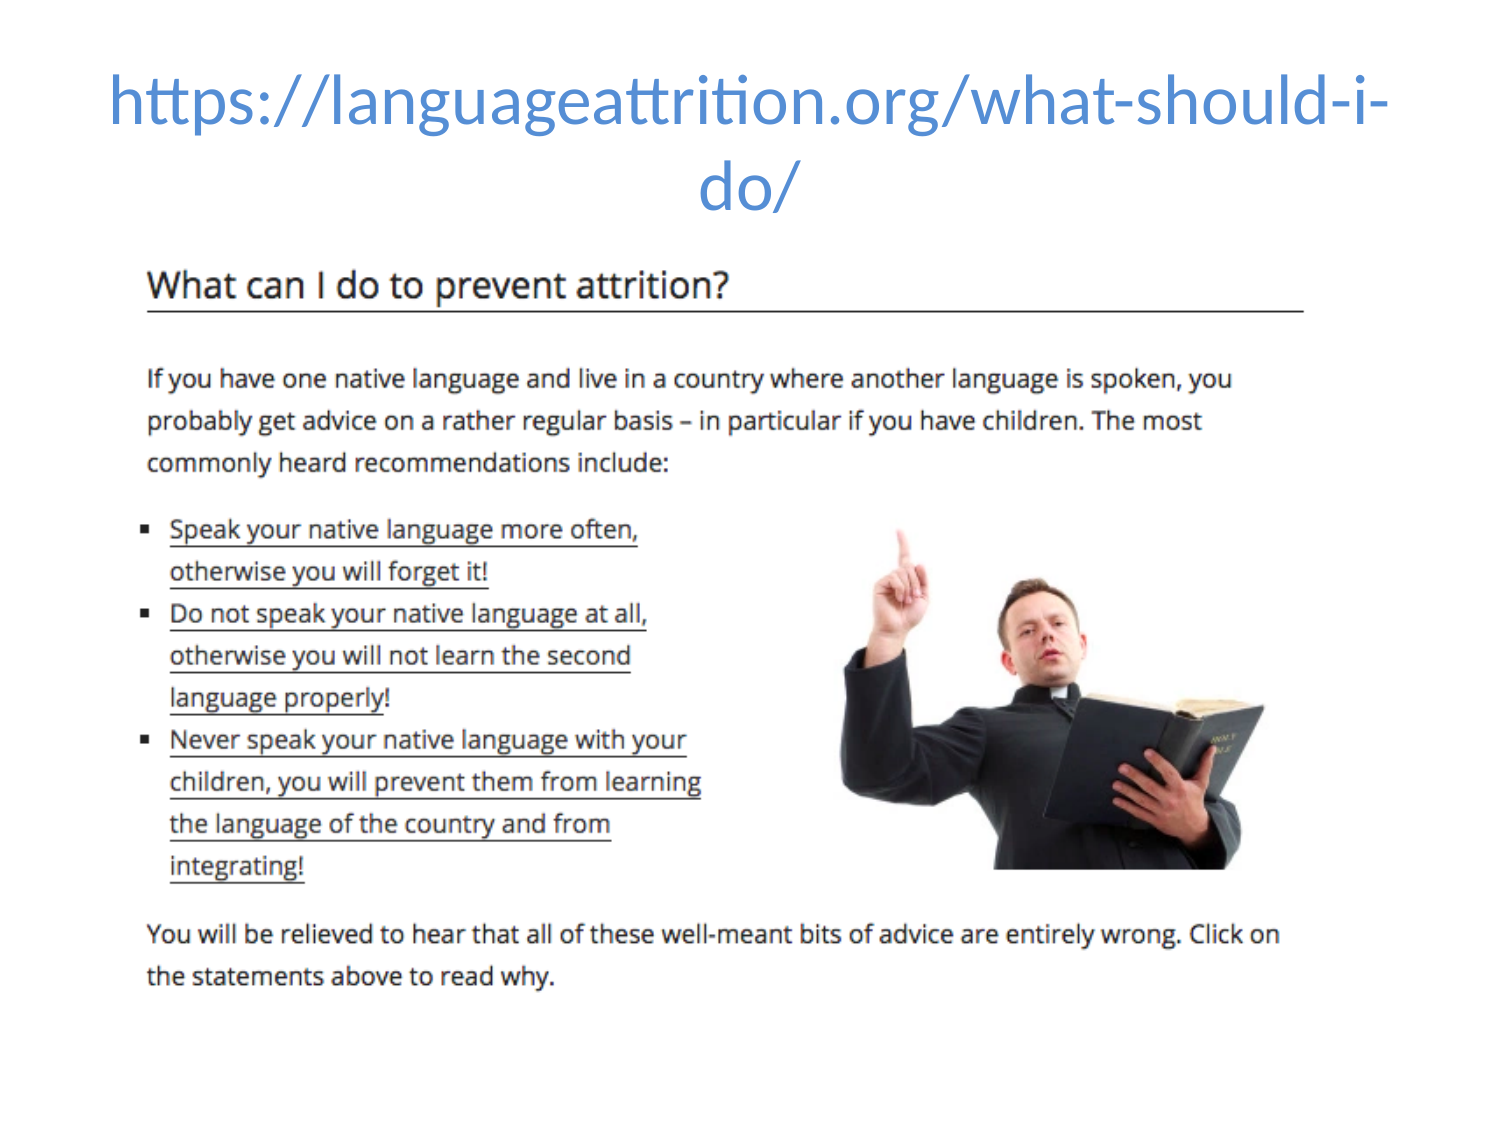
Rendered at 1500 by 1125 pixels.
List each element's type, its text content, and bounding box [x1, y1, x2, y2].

title https://languageattrition.org/what-should-i-do/ [75, 45, 1425, 233]
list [74, 262, 1426, 1006]
